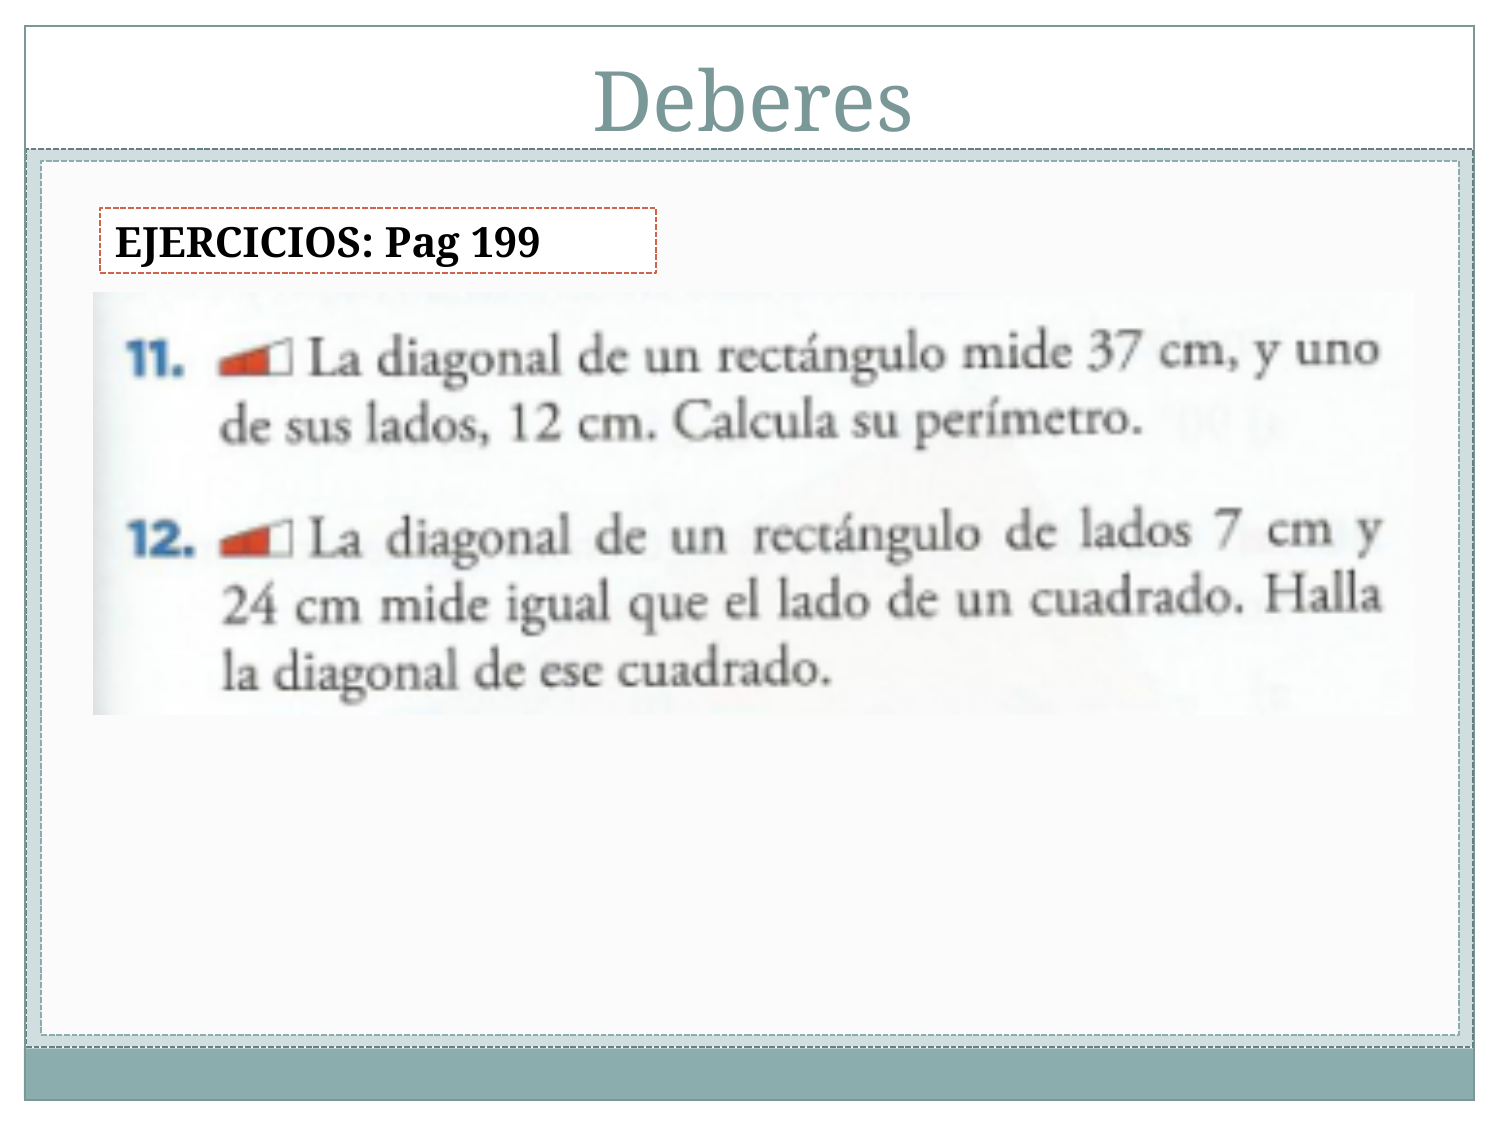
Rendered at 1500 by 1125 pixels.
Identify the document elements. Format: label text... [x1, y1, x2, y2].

title Deberes [53, 30, 1454, 156]
text_box EJERCICIOS: Pag 199 [99, 207, 657, 274]
picture [93, 292, 1414, 716]
